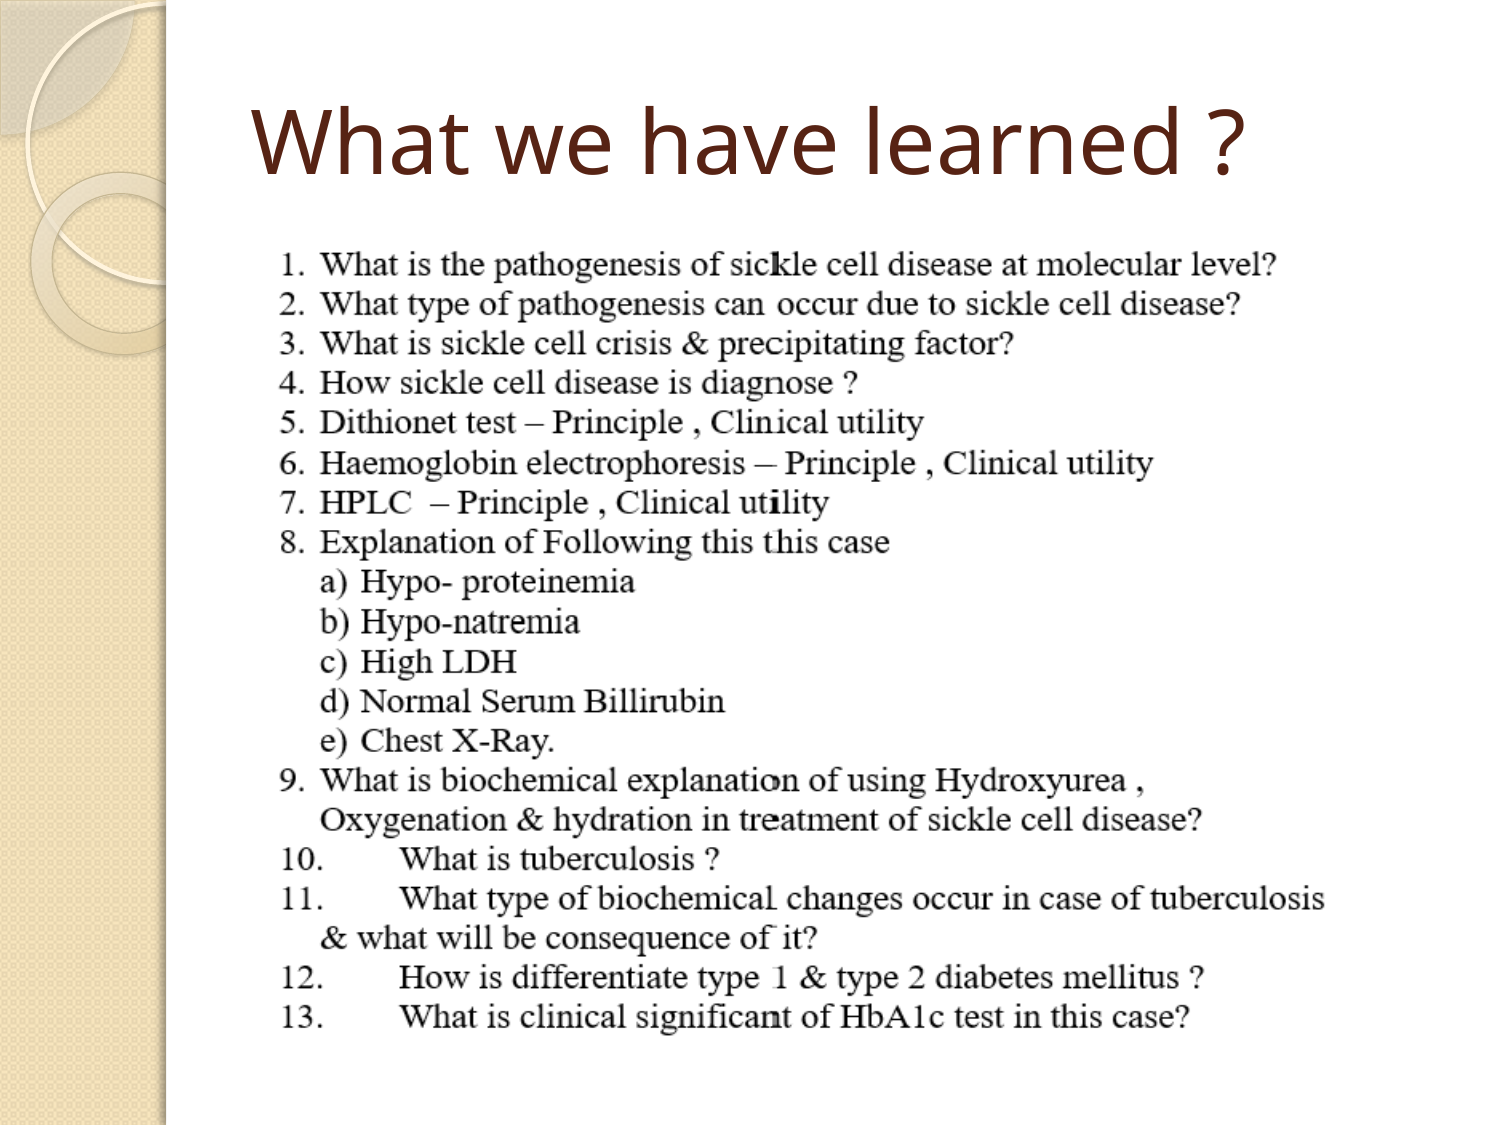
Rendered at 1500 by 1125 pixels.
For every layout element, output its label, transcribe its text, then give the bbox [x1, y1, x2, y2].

title What we have learned ? [235, 45, 1466, 233]
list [199, 212, 1351, 1113]
